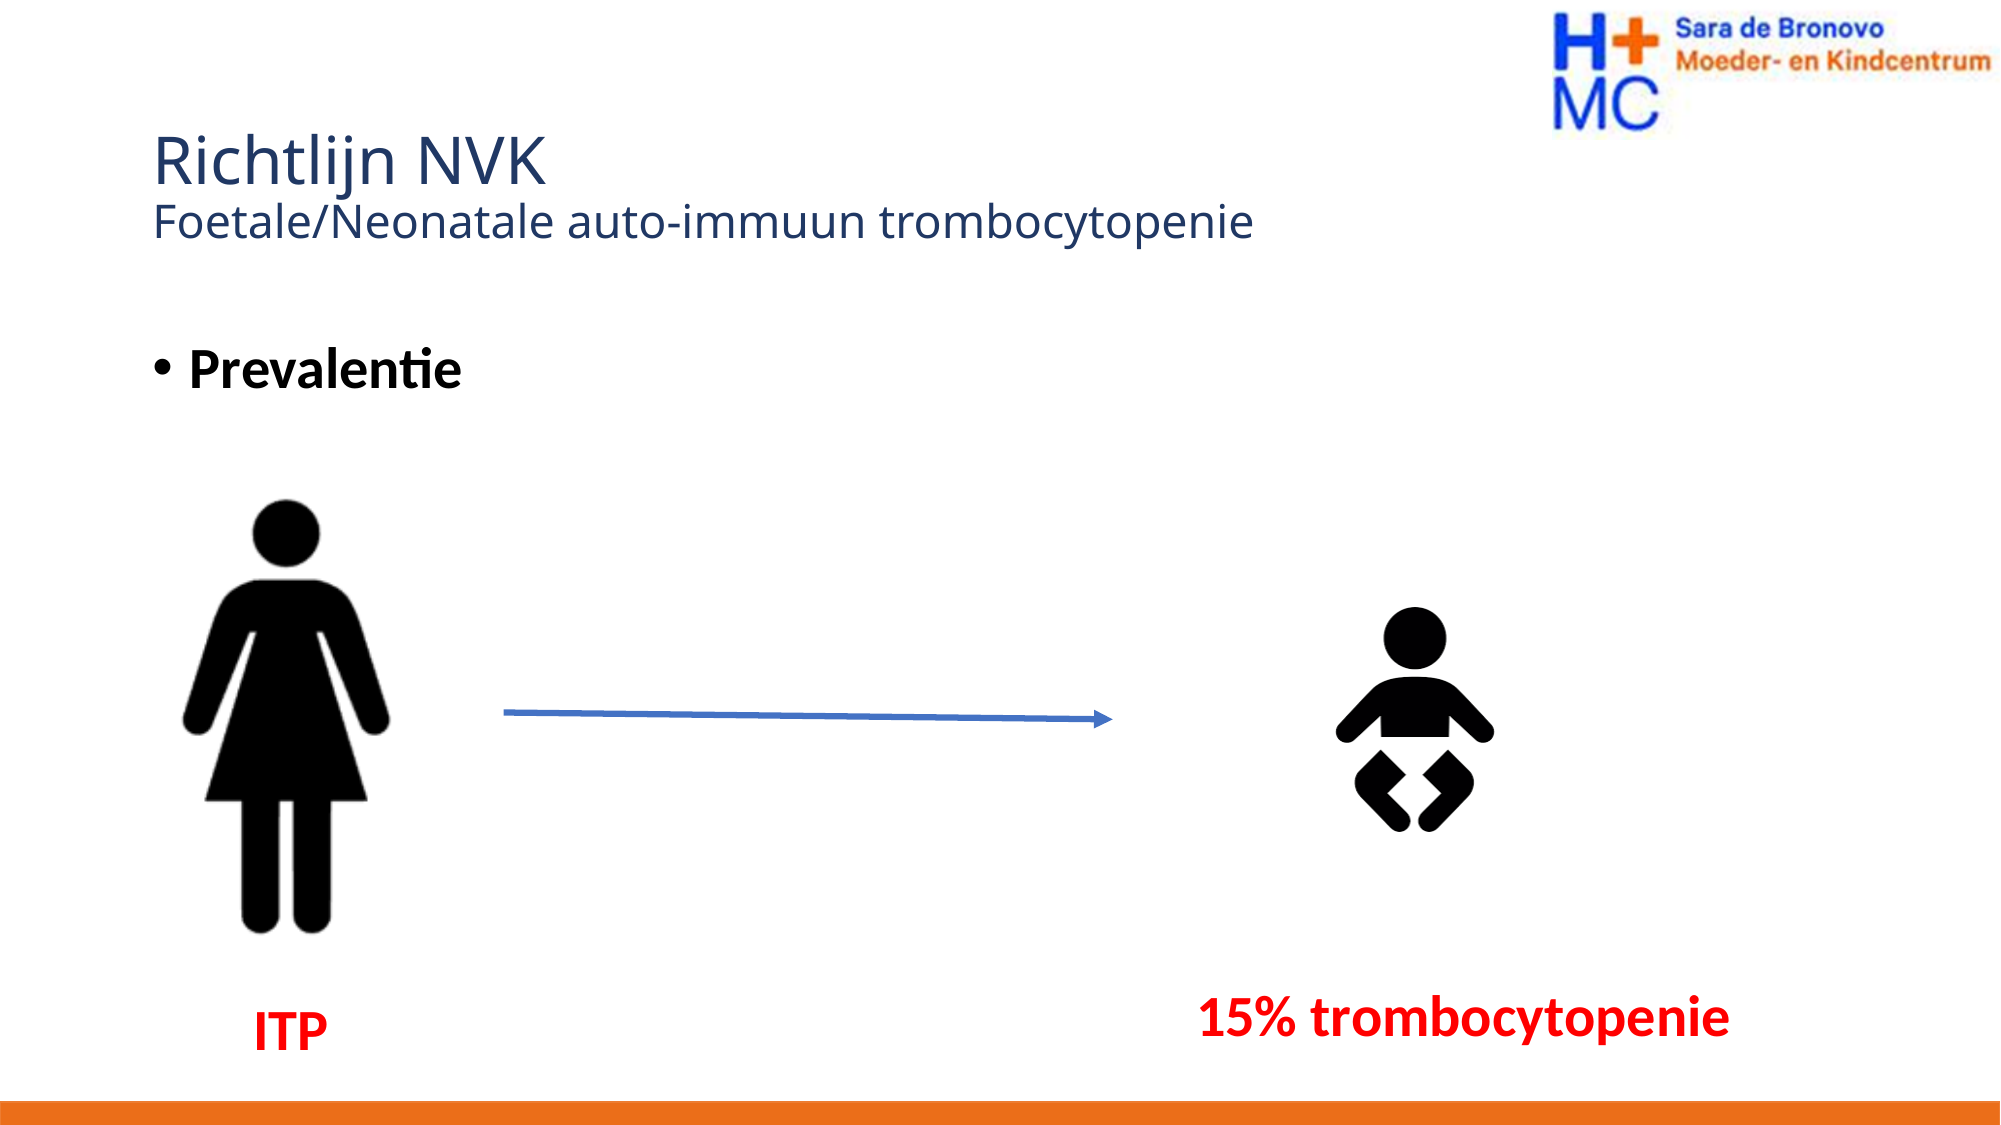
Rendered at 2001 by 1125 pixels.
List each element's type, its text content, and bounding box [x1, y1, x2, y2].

text_box 15% trombocytopenie [1181, 970, 1762, 1056]
title Richtlijn NVK Foetale/Neonatale auto-immuun trombocytopenie [137, 118, 1863, 337]
list Prevalentie [137, 337, 1863, 1045]
text_box ITP [238, 984, 504, 1069]
picture [174, 488, 399, 951]
picture [1302, 607, 1528, 832]
text_box [0, 1101, 2000, 1125]
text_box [503, 712, 1113, 720]
picture [1552, 0, 2000, 140]
